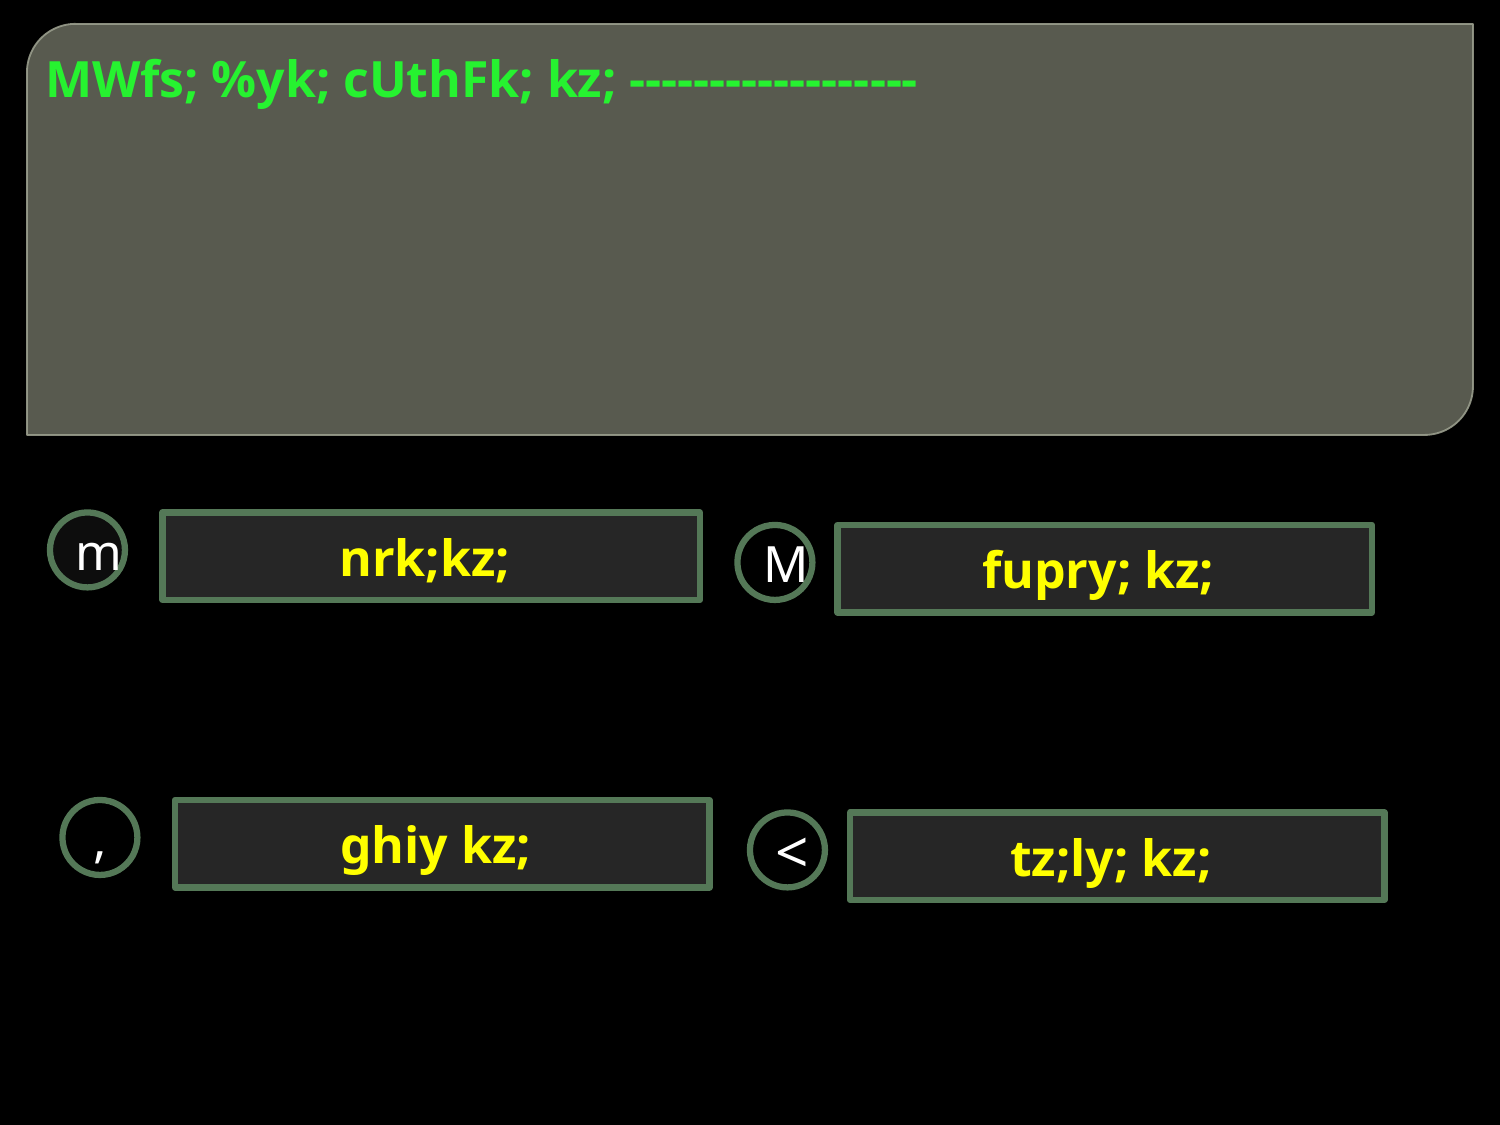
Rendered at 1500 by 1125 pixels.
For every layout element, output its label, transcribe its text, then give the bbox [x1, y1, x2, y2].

text_box fupry; kz; [834, 522, 1375, 616]
title MWfs; %yk; cUthFk; kz; ------------------ [37, 39, 1467, 425]
subtitle [24, 462, 1467, 1125]
text_box ghiy kz; [172, 797, 713, 891]
text_box m [46, 509, 129, 591]
text_box tz;ly; kz; [847, 809, 1388, 903]
text_box < [746, 809, 829, 891]
text_box M [734, 521, 816, 604]
text_box , [59, 796, 141, 879]
text_box nrk;kz; [159, 509, 703, 603]
